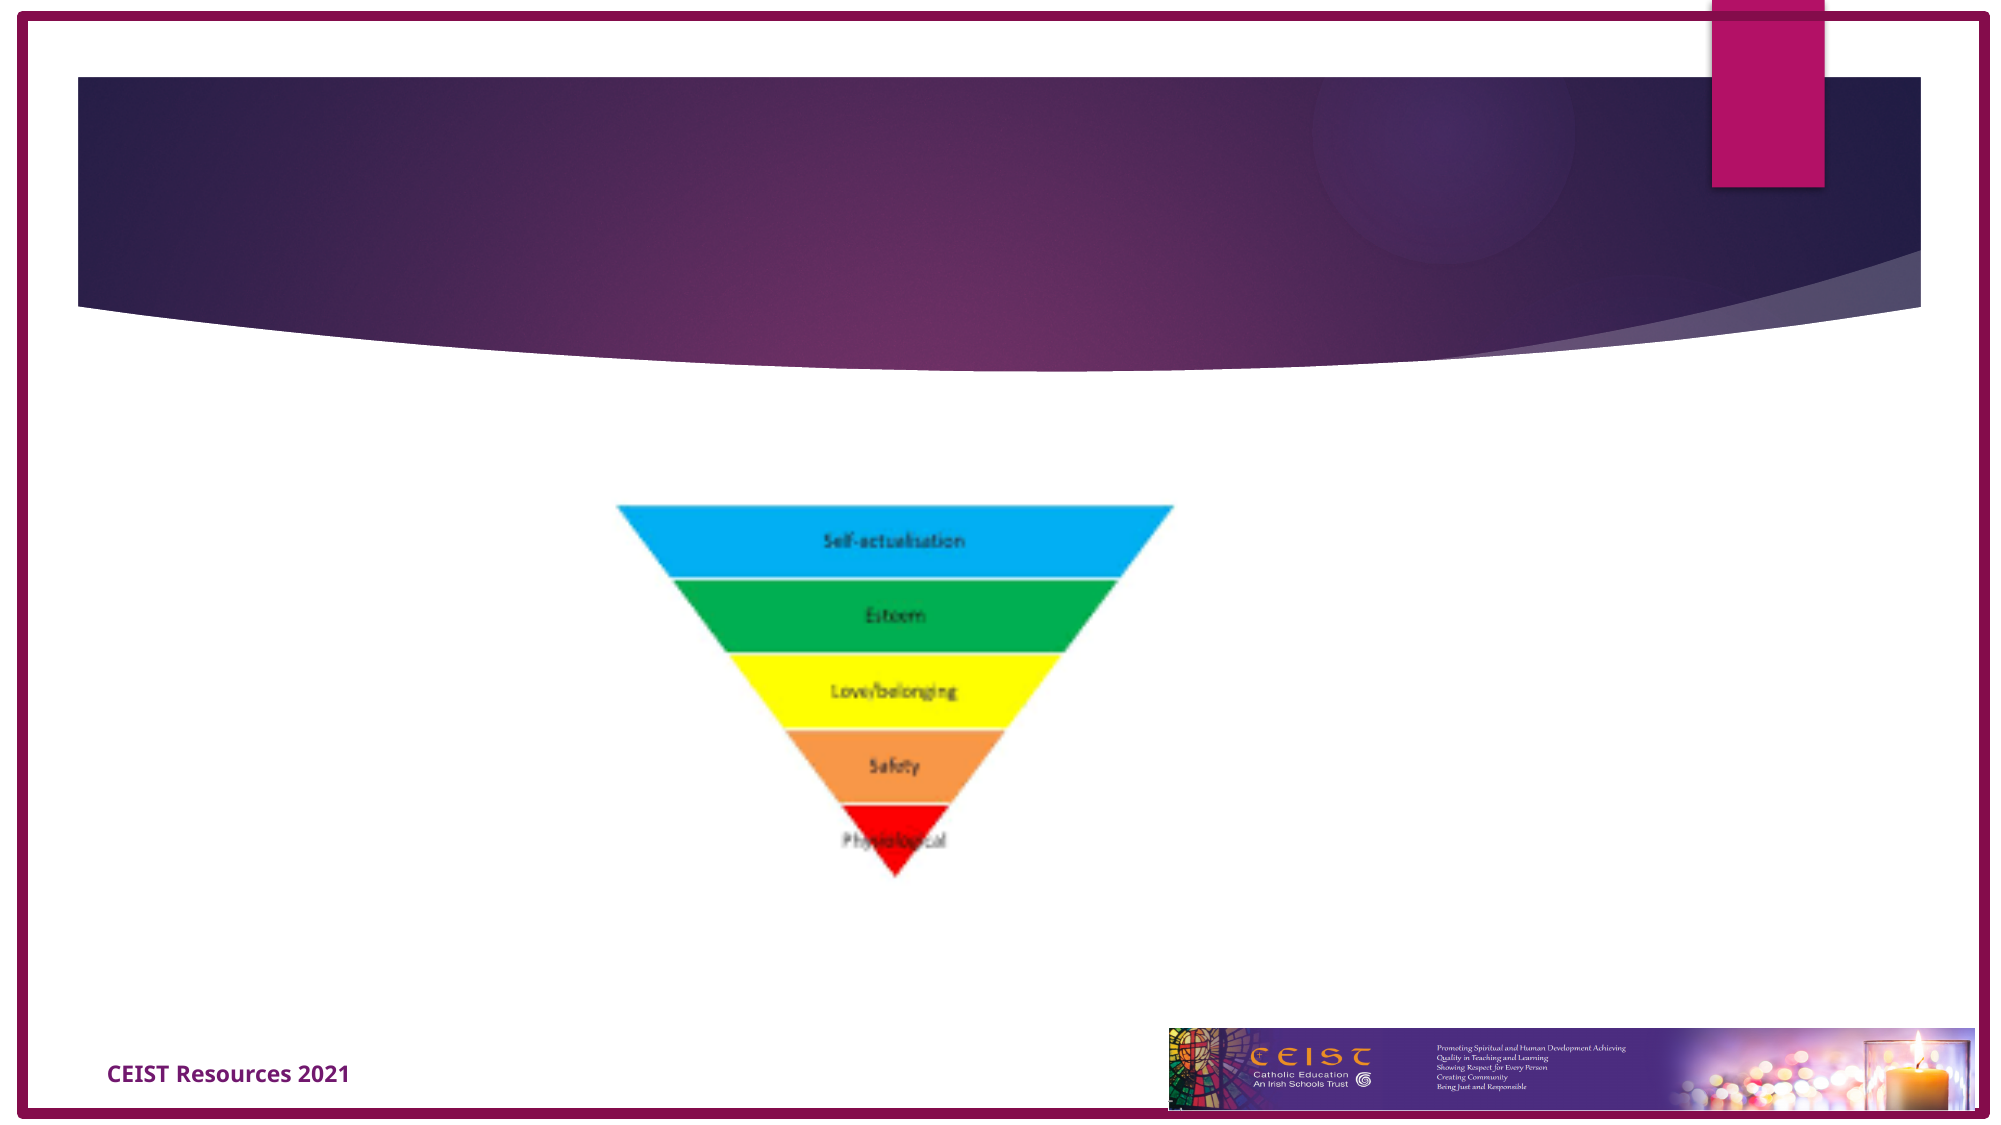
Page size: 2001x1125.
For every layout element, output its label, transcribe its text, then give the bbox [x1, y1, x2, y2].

picture [1167, 1028, 1976, 1111]
footer CEIST Resources 2021 [91, 1048, 726, 1099]
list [474, 376, 1319, 1009]
